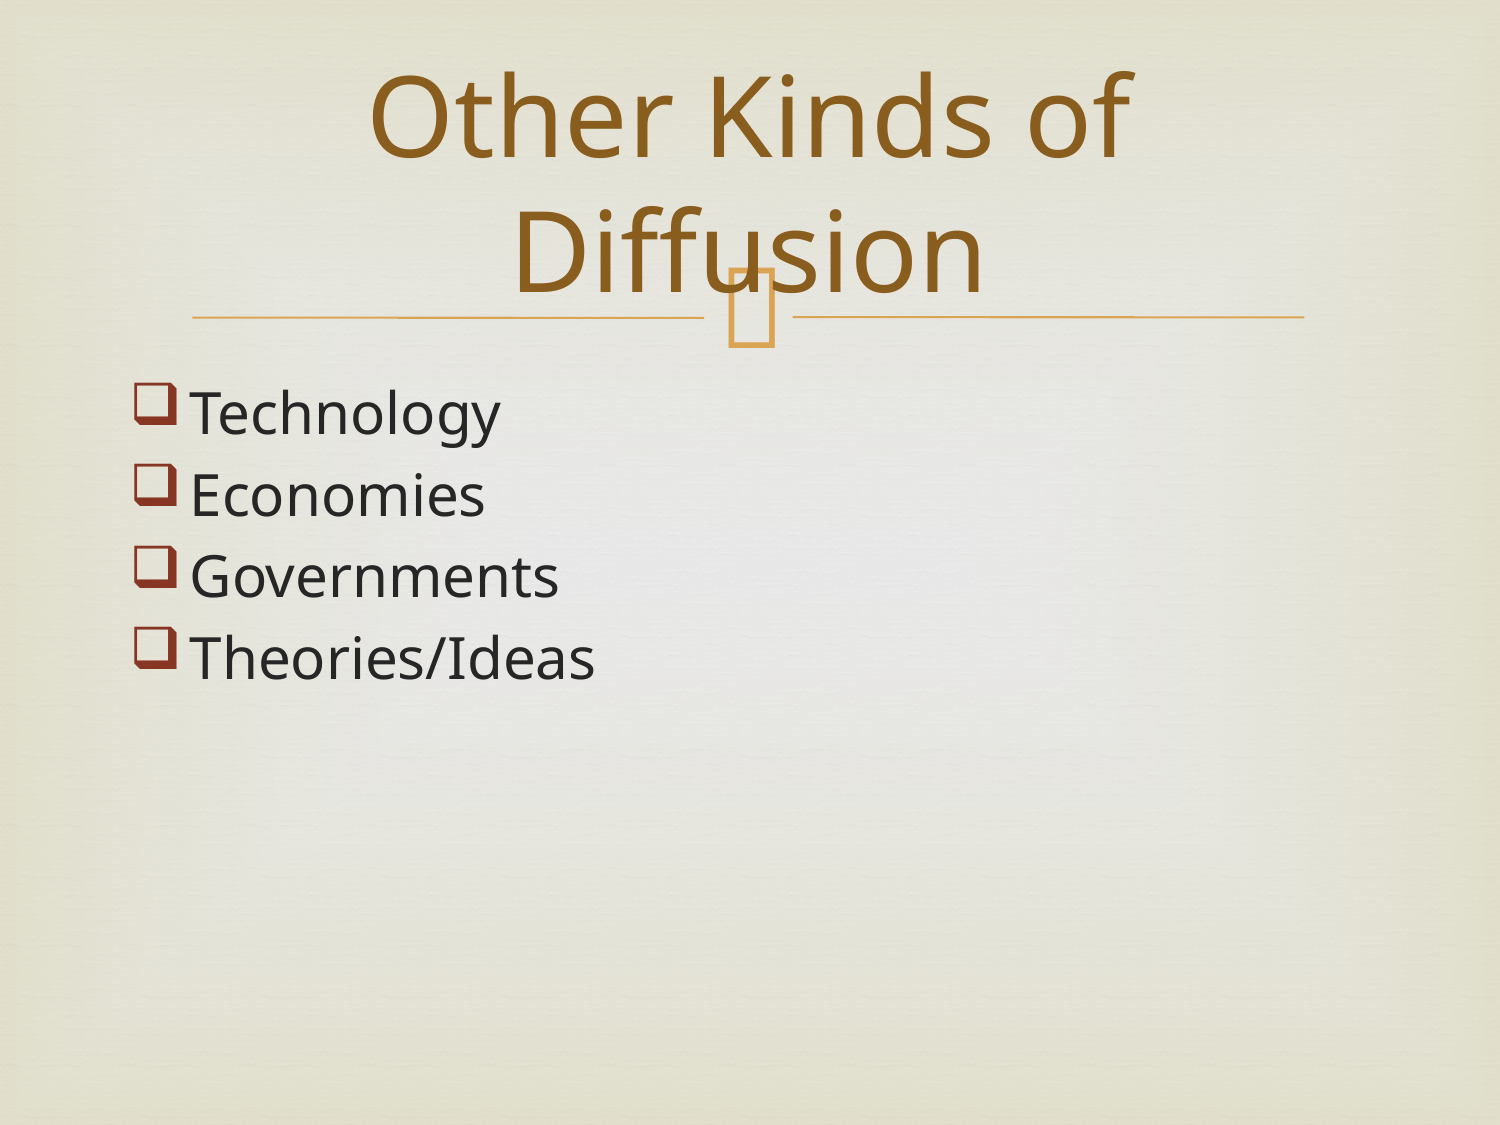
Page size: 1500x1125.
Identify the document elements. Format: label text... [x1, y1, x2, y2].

title Other Kinds of Diffusion [112, 93, 1386, 267]
list Technology Economies Governments Theories/Ideas [114, 368, 1386, 1005]
